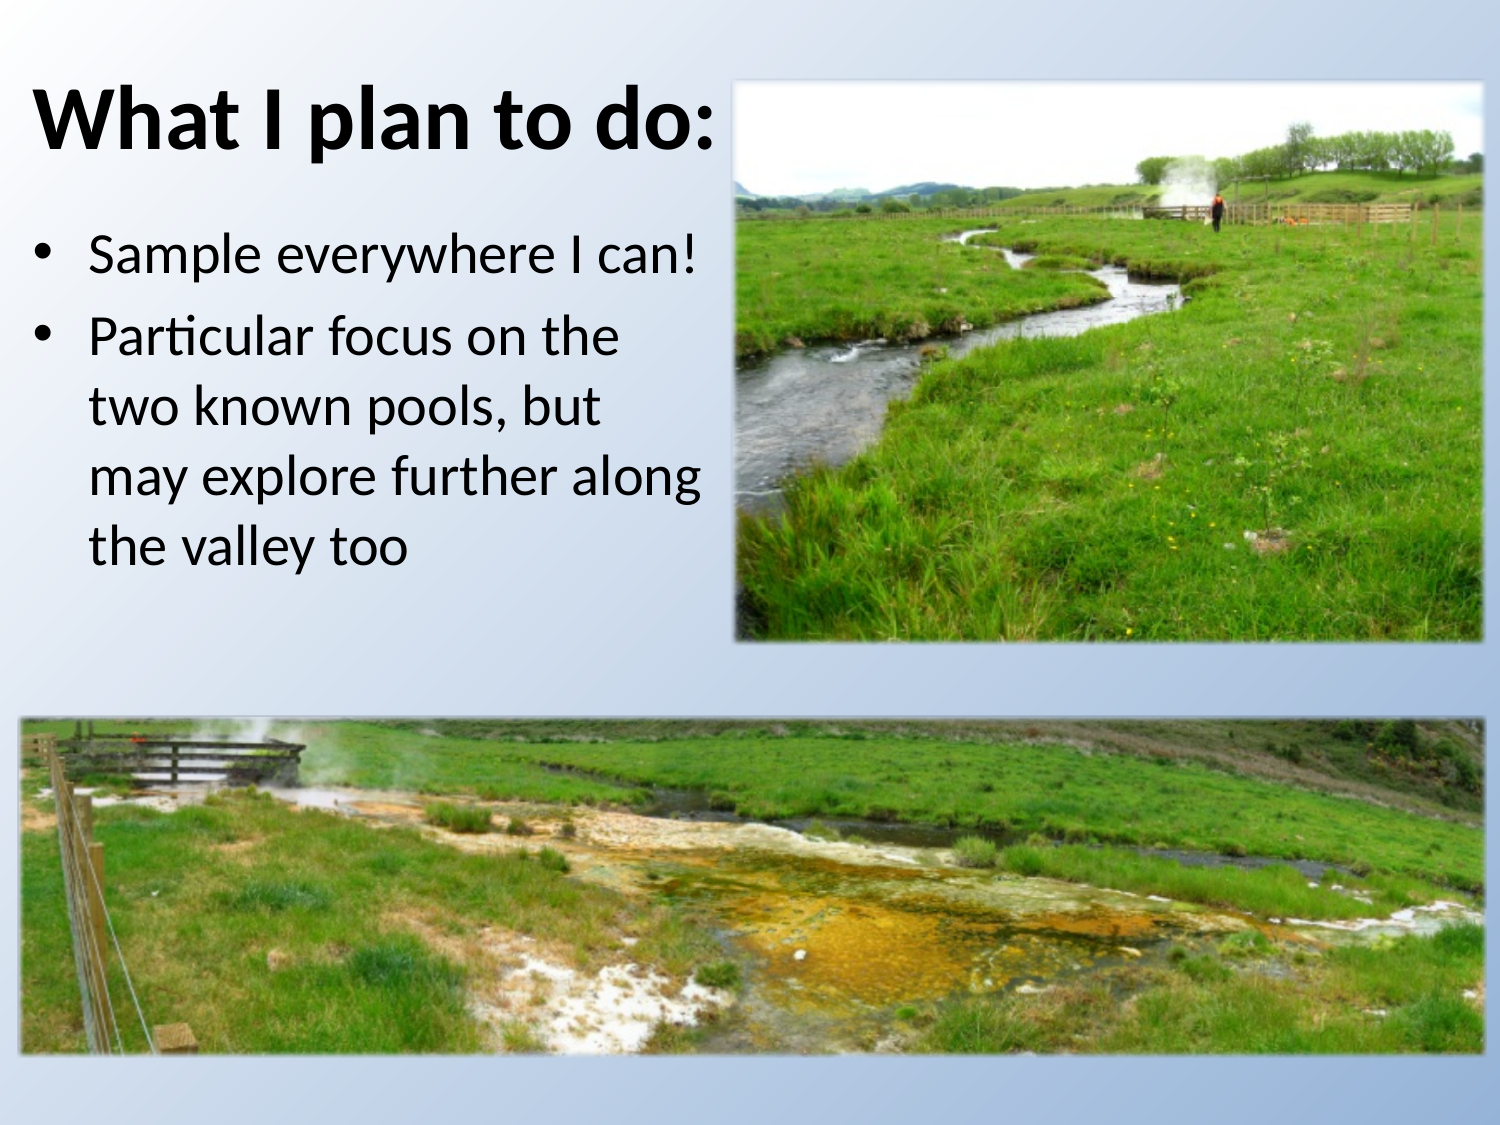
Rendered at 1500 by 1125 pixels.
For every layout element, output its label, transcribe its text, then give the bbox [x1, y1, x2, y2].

list Sample everywhere I can! Particular focus on the two known pools, but may explore further along the valley too [17, 208, 724, 634]
title What I plan to do: [17, 19, 1368, 207]
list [729, 77, 1487, 646]
picture [17, 715, 1487, 1059]
